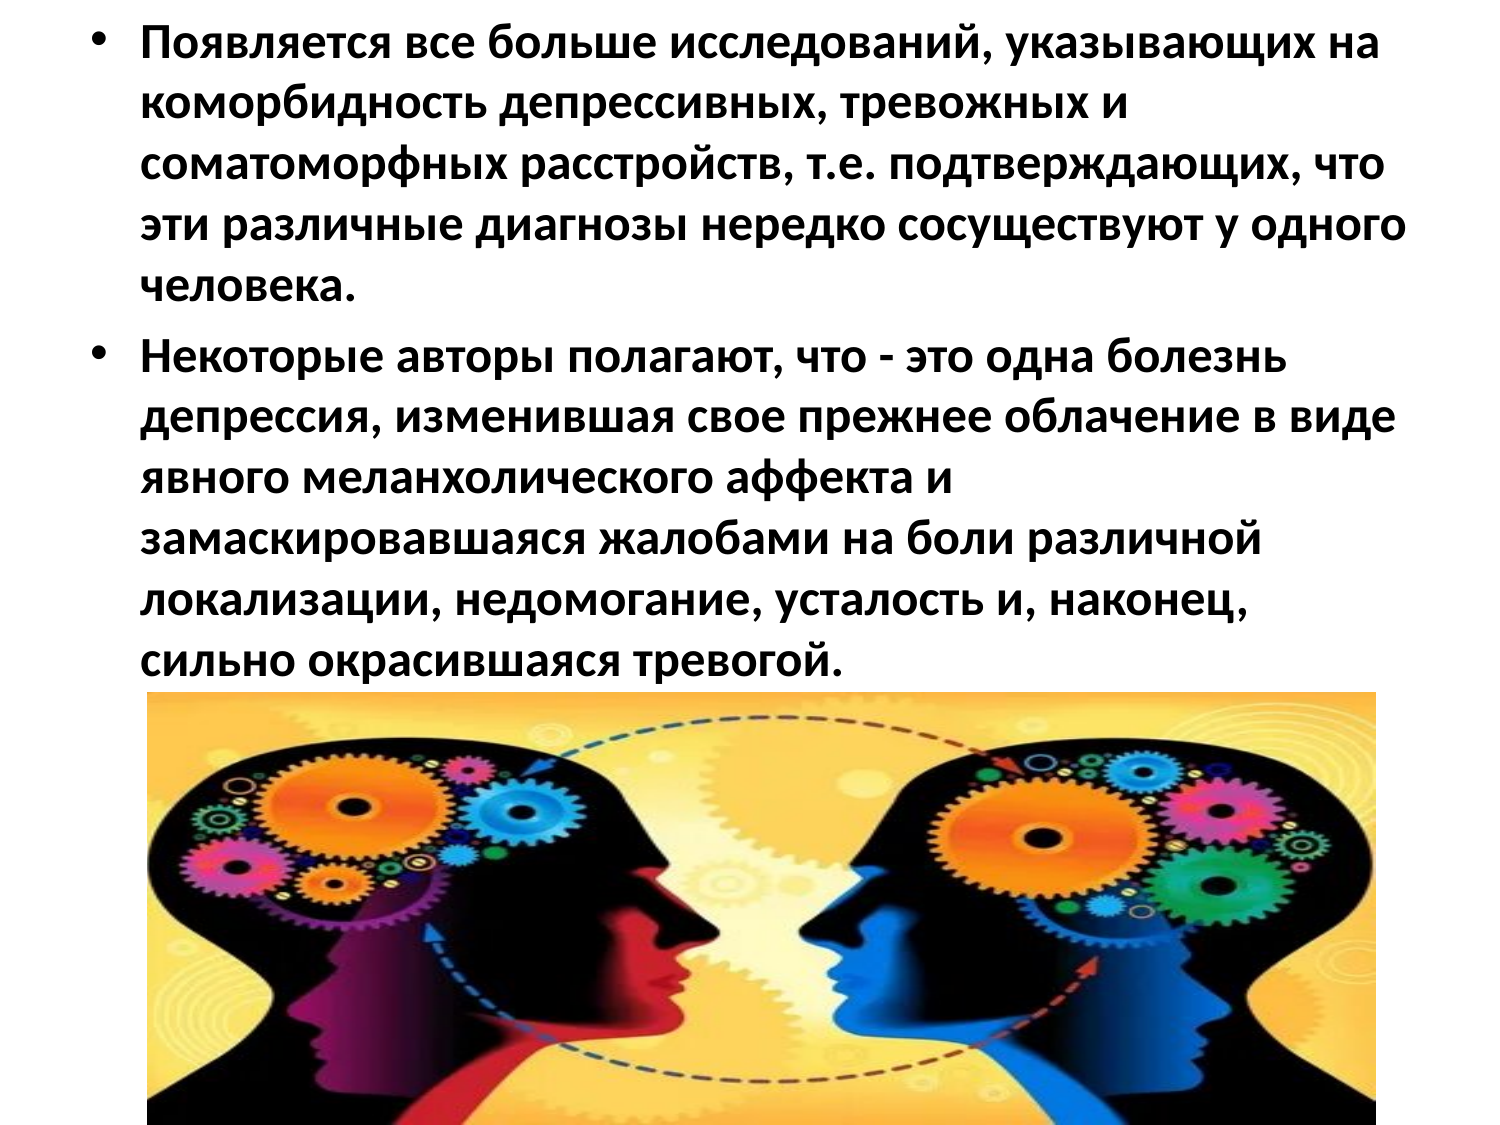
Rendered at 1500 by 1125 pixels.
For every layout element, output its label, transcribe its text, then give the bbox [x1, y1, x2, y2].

list Появляется все больше исследований, указывающих на коморбидность депрессивных, тревожных и соматоморфных расстройств, т.е. подтверждающих, что эти различные диагнозы нередко сосуществуют у одного человека. Некоторые авторы полагают, что - это одна болезнь депрессия, изменившая свое прежнее облачение в виде явного меланхолического аффекта и замаскировавшаяся жалобами на боли различной локализации, недомогание, усталость и, наконец, сильно окрасившаяся тревогой. [75, 0, 1425, 705]
picture [147, 692, 1377, 1125]
